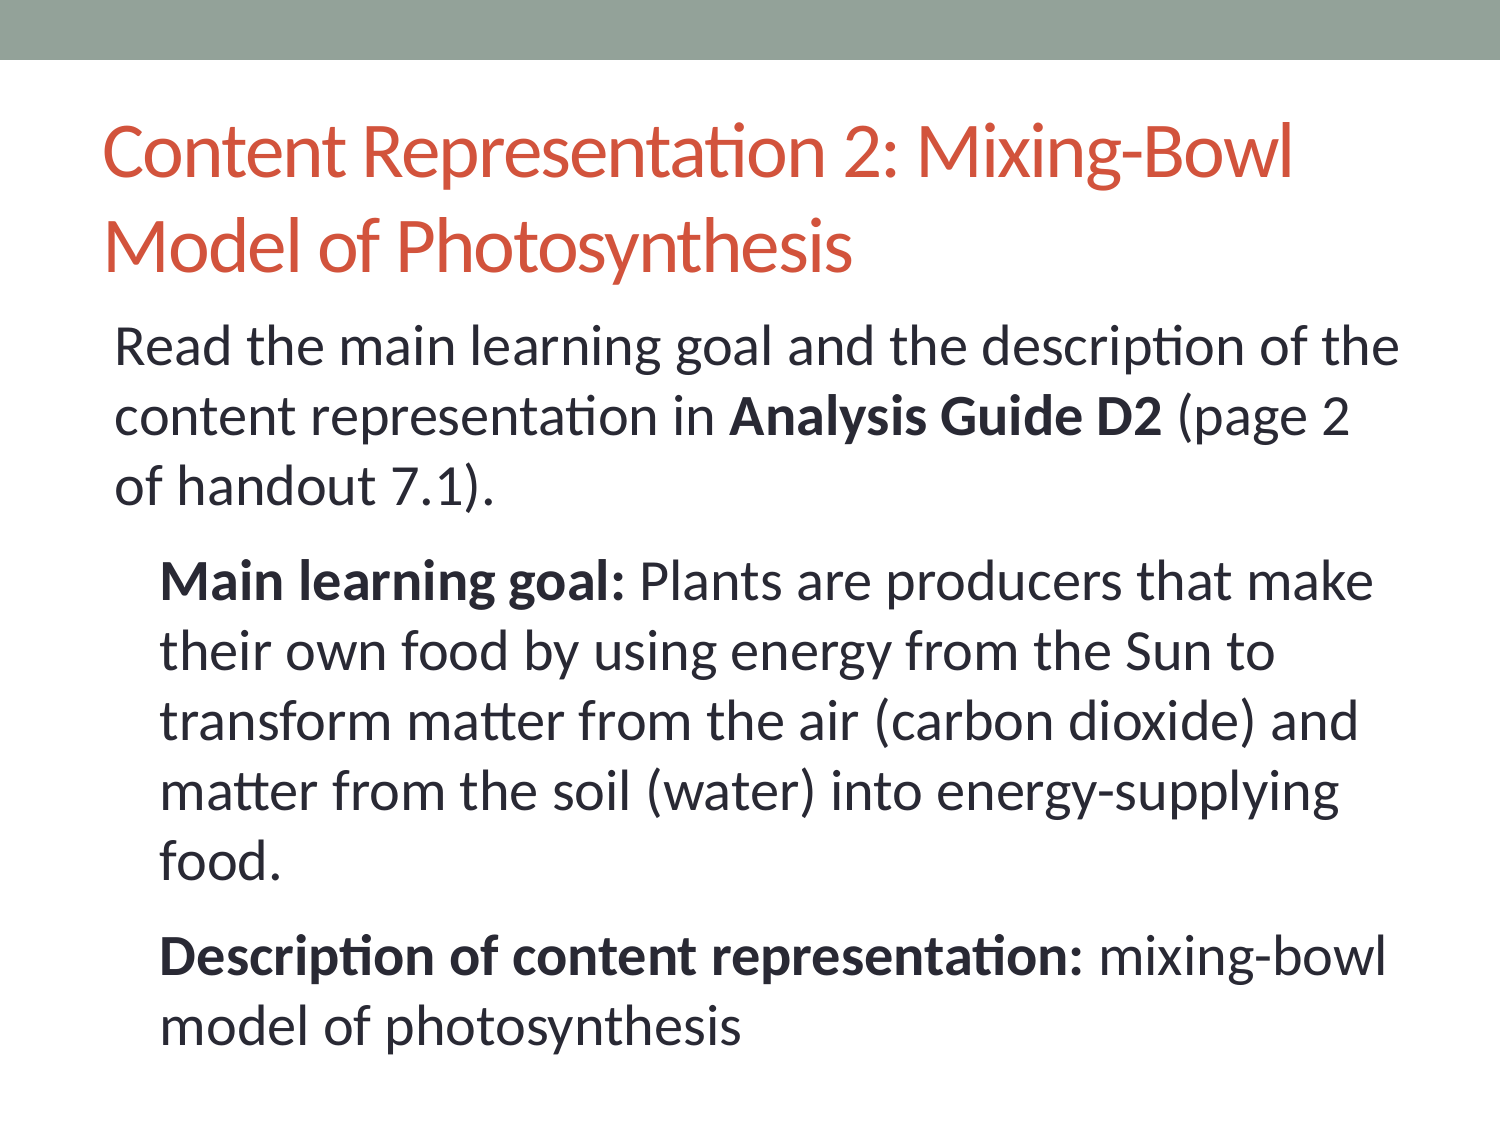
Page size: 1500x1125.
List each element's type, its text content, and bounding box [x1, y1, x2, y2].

list Read the main learning goal and the description of the content representation in Analysis Guide D2 (page 2 of handout 7.1). Main learning goal: Plants are producers that make their own food by using energy from the Sun to transform matter from the air (carbon dioxide) and matter from the soil (water) into energy-supplying food. Description of content representation: mixing-bowl model of photosynthesis [99, 299, 1425, 1100]
title Content Representation 2: Mixing-Bowl Model of Photosynthesis [87, 112, 1425, 275]
